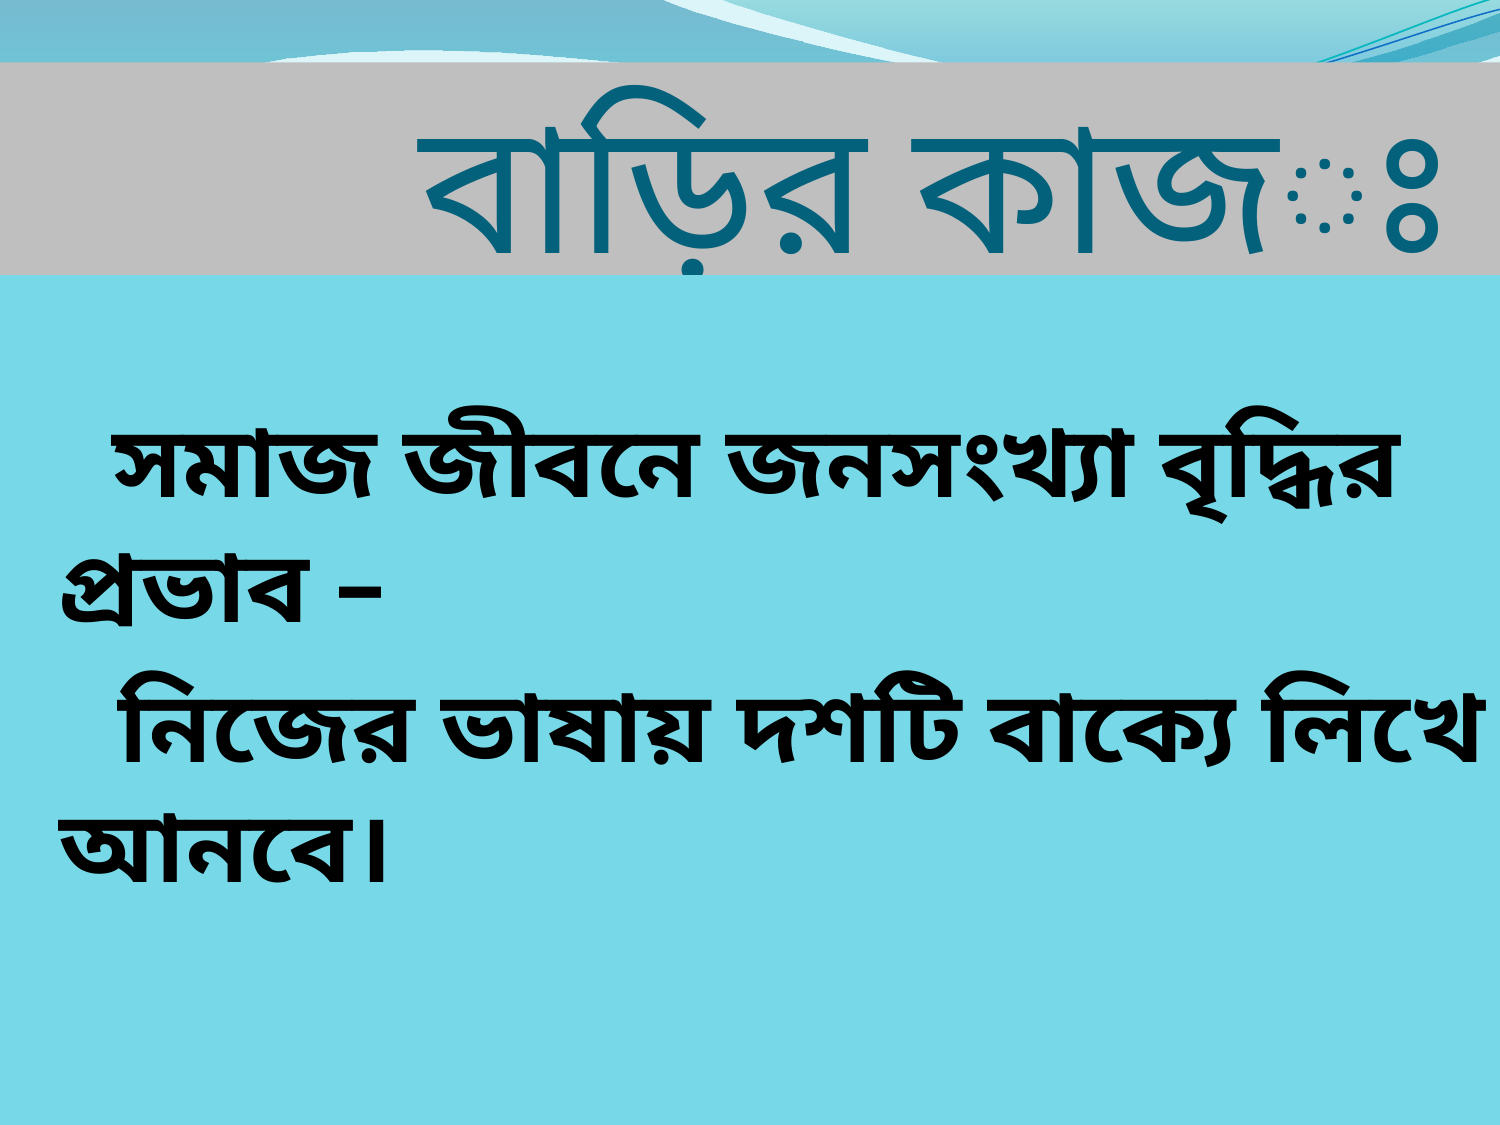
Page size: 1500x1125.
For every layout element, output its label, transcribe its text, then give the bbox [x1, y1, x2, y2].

text_box বাড়ির কাজঃ [0, 62, 1500, 275]
text_box সমাজ জীবনে জনসংখ্যা বৃদ্ধির প্রভাব – নিজের ভাষায় দশটি বাক্যে লিখে আনবে। [0, 275, 1500, 1125]
